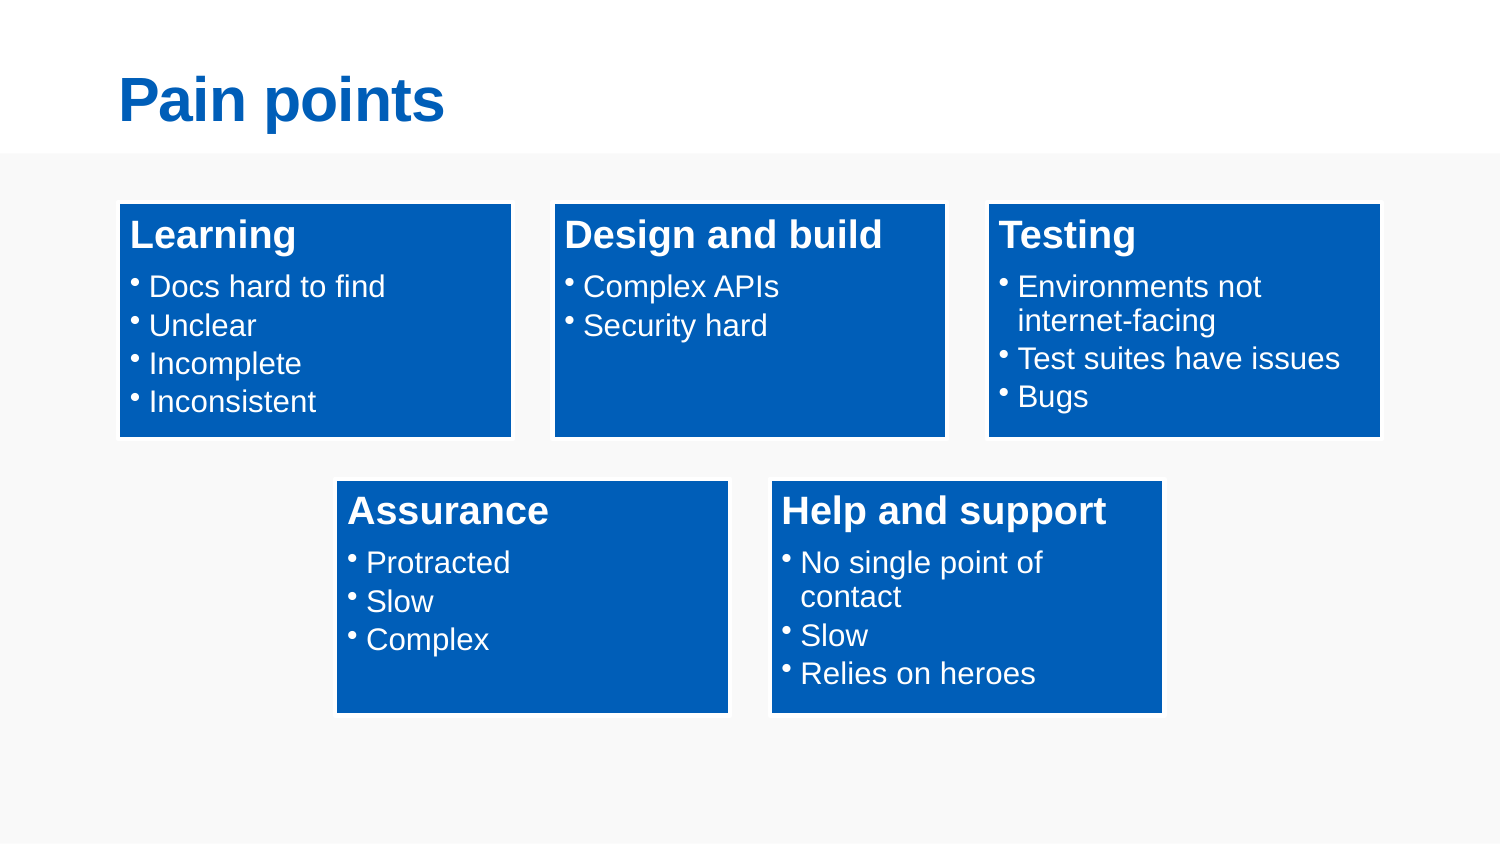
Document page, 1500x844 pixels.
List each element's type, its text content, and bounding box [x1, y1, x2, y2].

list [117, 176, 1382, 742]
title Pain points [118, 59, 1371, 146]
